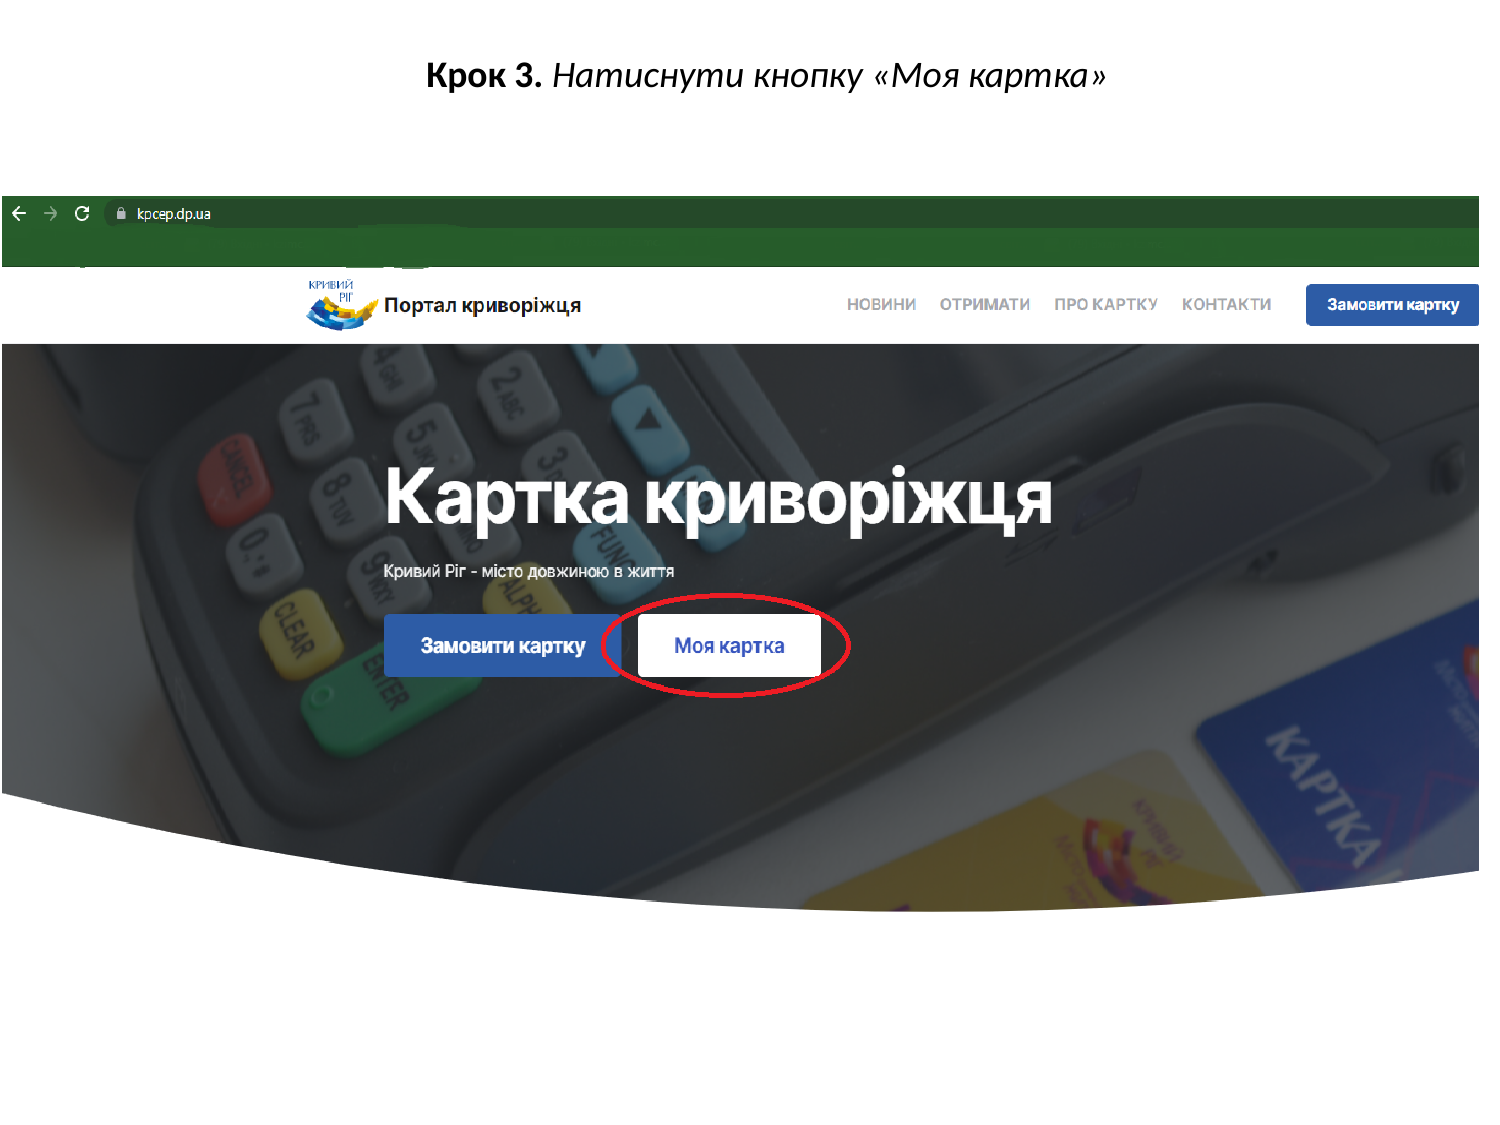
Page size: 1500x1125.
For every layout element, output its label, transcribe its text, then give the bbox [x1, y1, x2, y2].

text_box Крок 3. Натиснути кнопку «Моя картка» [171, 42, 1365, 103]
picture [1, 196, 1479, 941]
